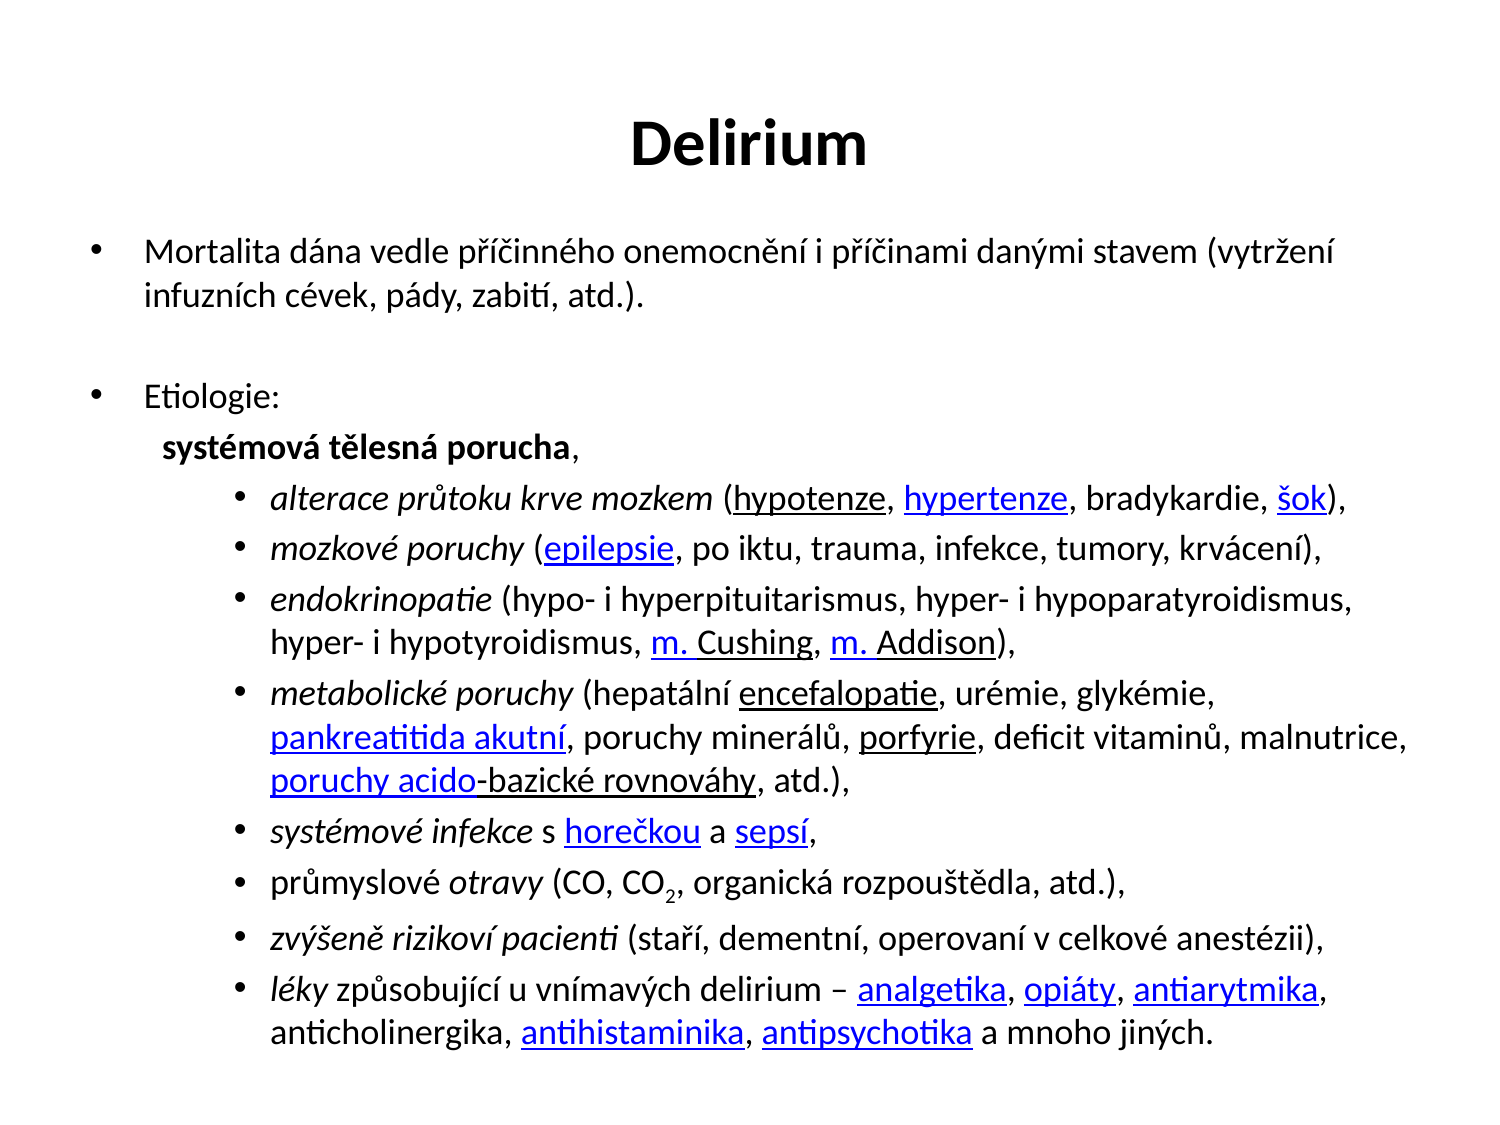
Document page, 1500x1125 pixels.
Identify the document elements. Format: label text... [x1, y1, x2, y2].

title Delirium [75, 45, 1425, 219]
list Mortalita dána vedle příčinného onemocnění i příčinami danými stavem (vytržení infuzních cévek, pády, zabití, atd.). Etiologie: systémová tělesná porucha, alterace průtoku krve mozkem (hypotenze, hypertenze, bradykardie, šok), mozkové poruchy (epilepsie, po iktu, trauma, infekce, tumory, krvácení), endokrinopatie (hypo- i hyperpituitarismus, hyper- i hypoparatyroidismus, hyper- i hypotyroidismus, m. Cushing, m. Addison), metabolické poruchy (hepatální encefalopatie, urémie, glykémie, pankreatitida akutní, poruchy minerálů, porfyrie, deficit vitaminů, malnutrice, poruchy acido-bazické rovnováhy, atd.), systémové infekce s horečkou a sepsí, průmyslové otravy (CO, CO2, organická rozpouštědla, atd.), zvýšeně rizikoví pacienti (staří, dementní, operovaní v celkové anestézii), léky způsobující u vnímavých delirium – analgetika, opiáty, antiarytmika, anticholinergika, antihistaminika, antipsychotika a mnoho jiných. [75, 219, 1425, 1083]
